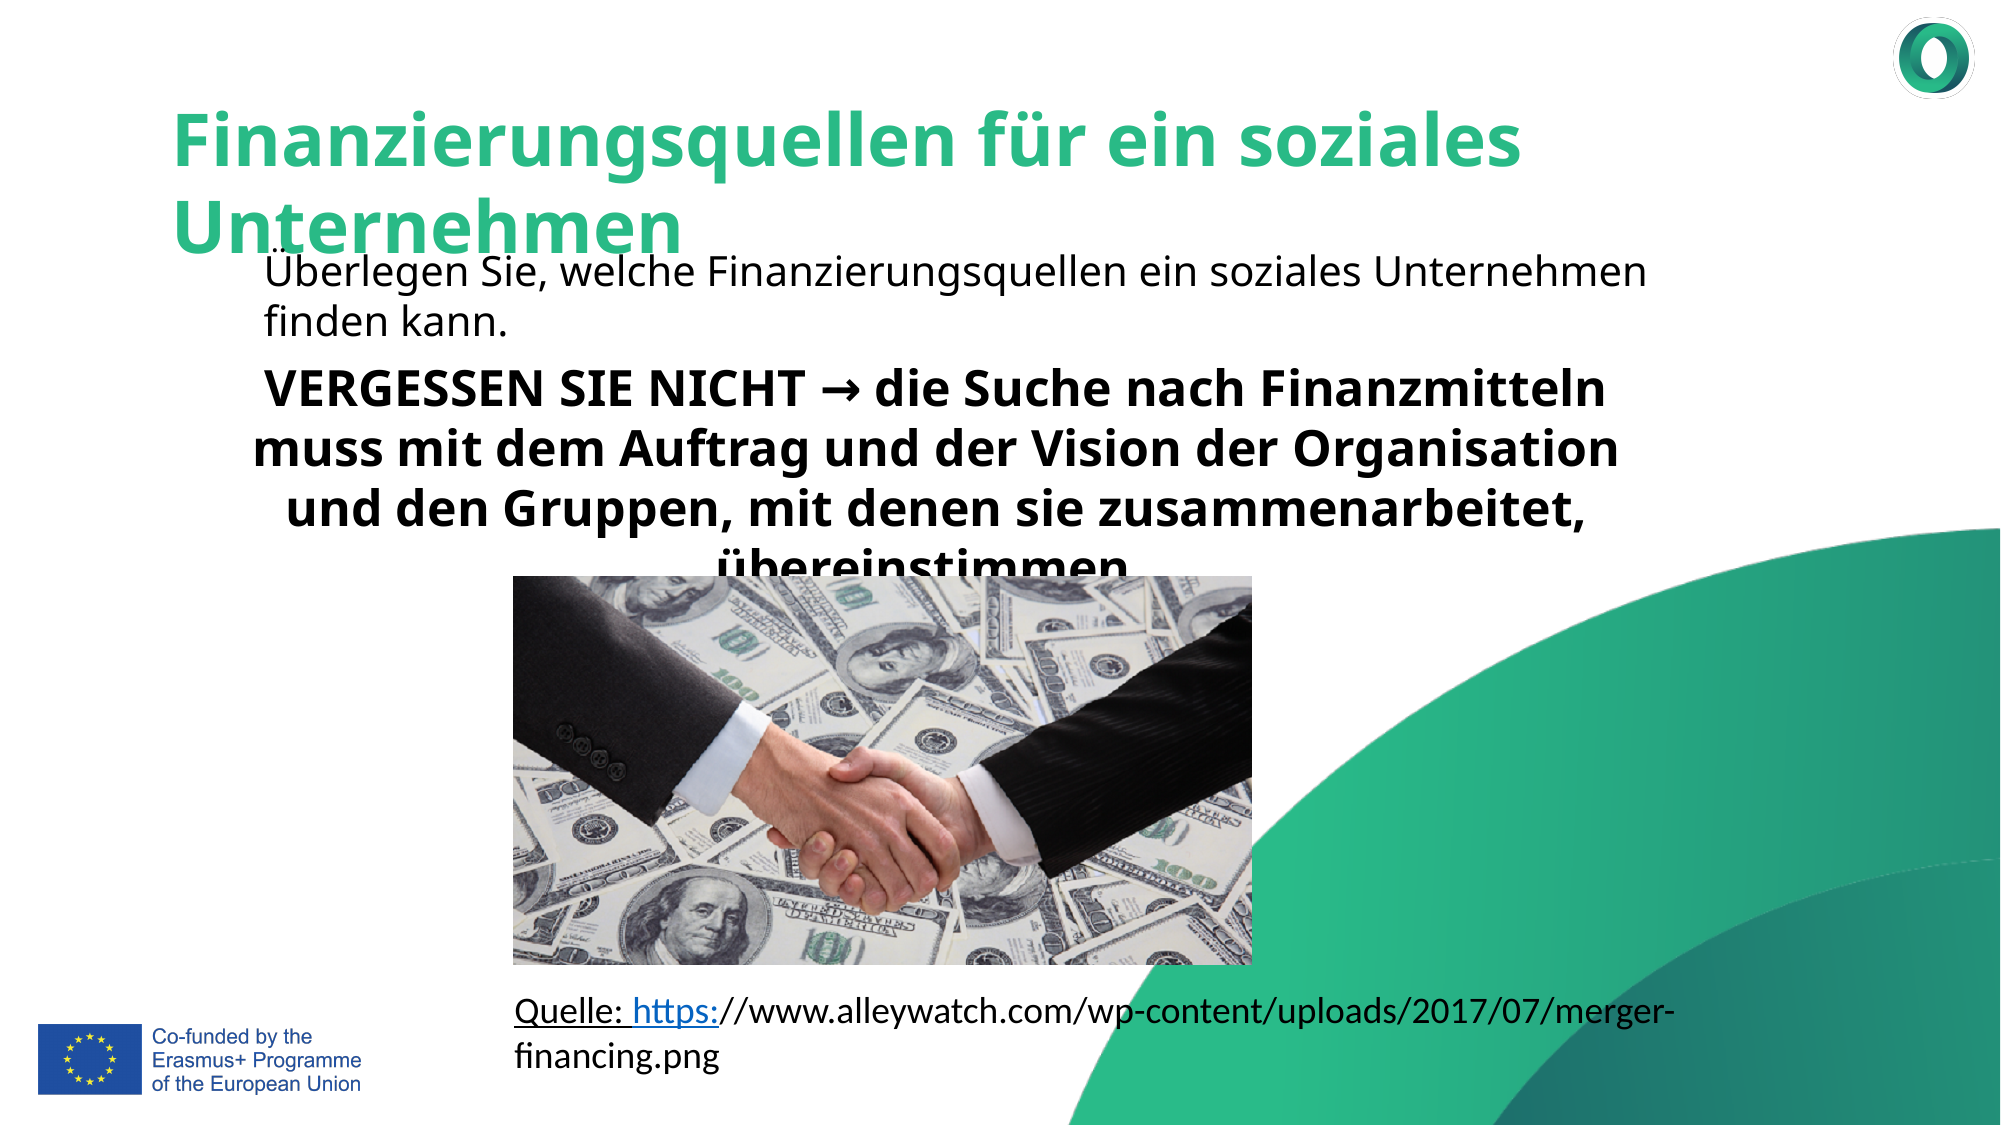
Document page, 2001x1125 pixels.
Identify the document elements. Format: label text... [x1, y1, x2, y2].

picture [38, 1023, 361, 1095]
text_box Quelle: https://www.alleywatch.com/wp-content/uploads/2017/07/merger-financing.png [499, 978, 1195, 1084]
text_box VERGESSEN SIE NICHT → die Suche nach Finanzmitteln muss mit dem Auftrag und der Vision der Organisation und den Gruppen, mit denen sie zusammenarbeitet, übereinstimmen. [199, 348, 1195, 604]
text_box Finanzierungsquellen für ein soziales Unternehmen [156, 85, 1821, 276]
picture [513, 325, 2001, 1125]
text_box [0, 1016, 377, 1103]
picture [1892, 17, 1975, 100]
text_box Überlegen Sie, welche Finanzierungsquellen ein soziales Unternehmen finden kann. [248, 237, 1795, 348]
